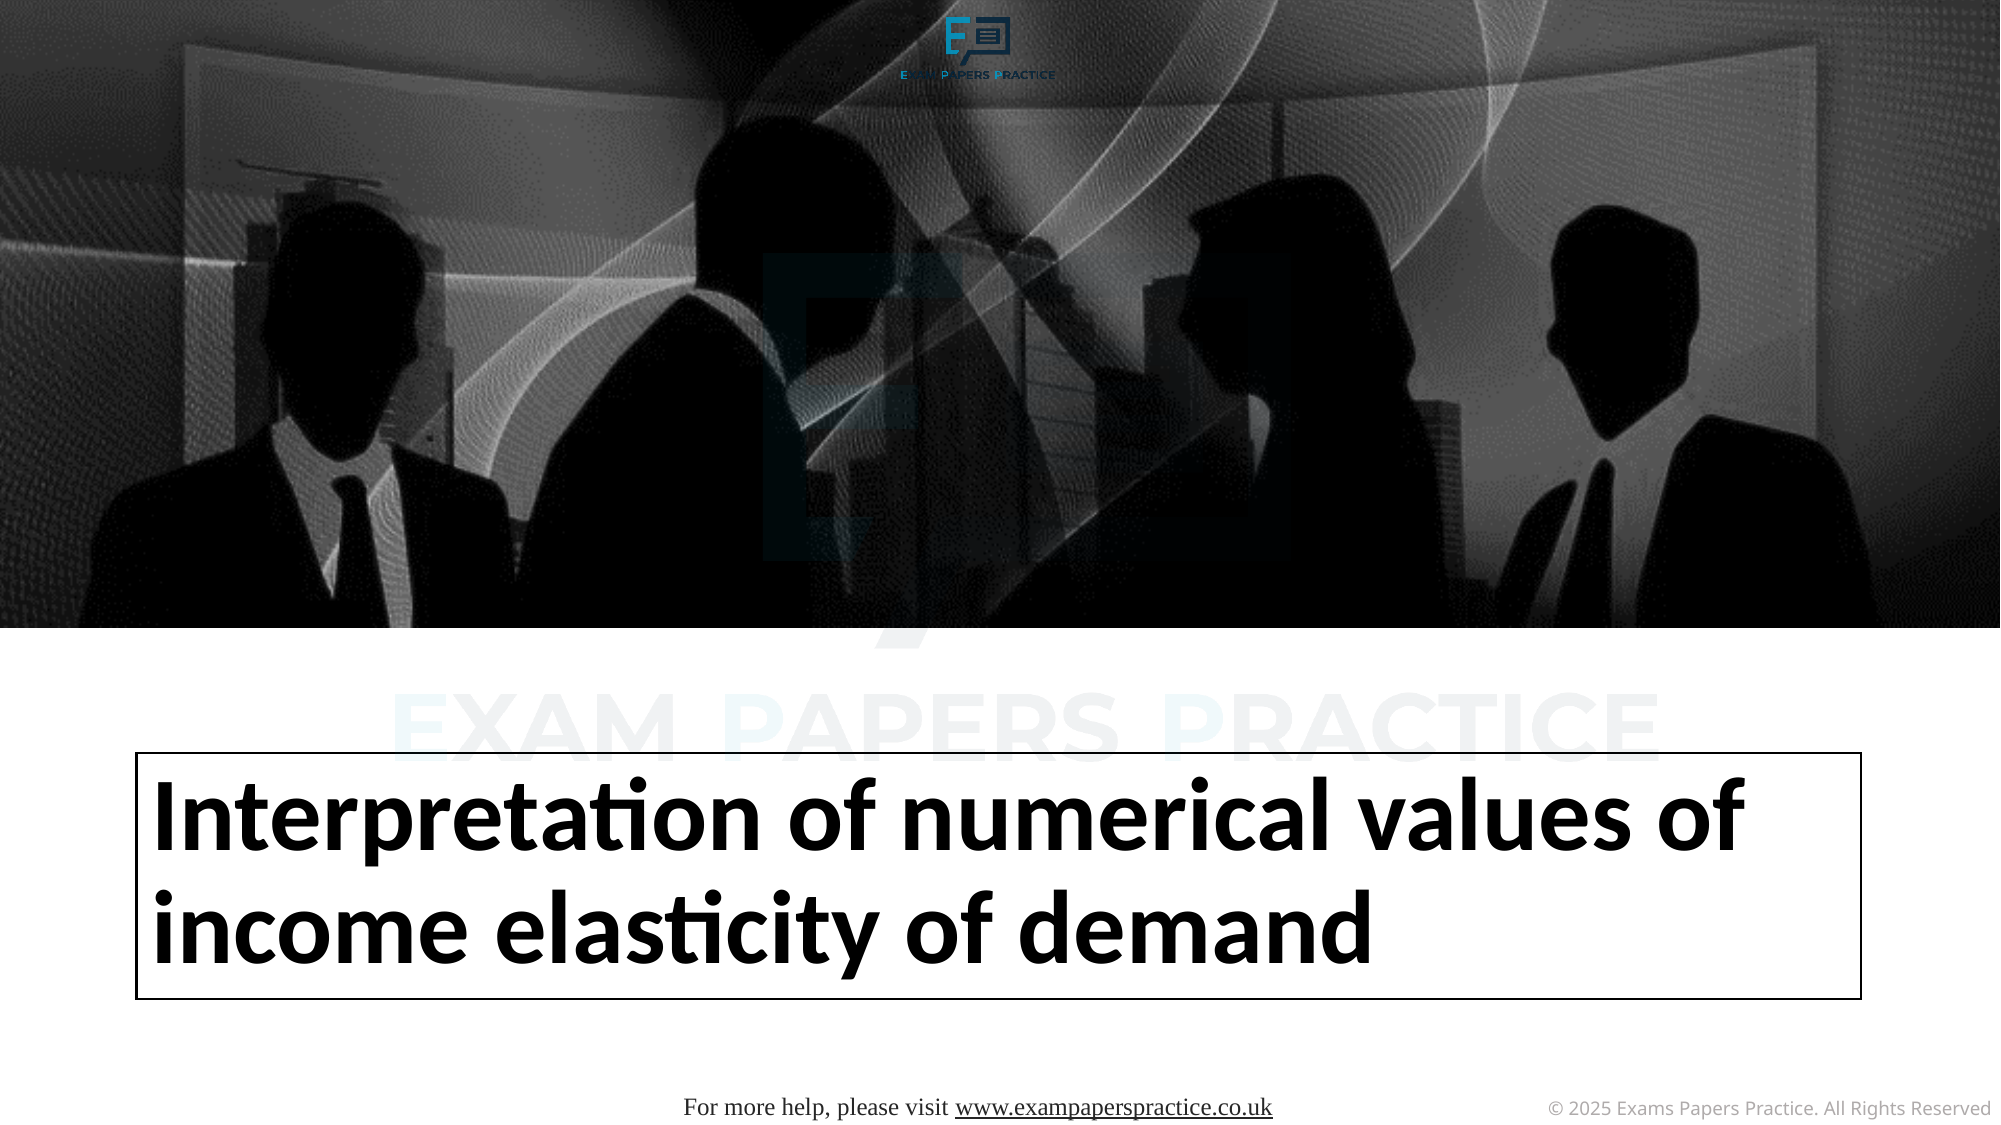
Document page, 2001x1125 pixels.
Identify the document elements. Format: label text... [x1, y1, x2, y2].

list Interpretation of numerical values of income elasticity of demand [135, 752, 1862, 1000]
text_box © 2025 Exams Papers Practice. All Rights Reserved [1519, 1088, 2000, 1125]
picture [0, 0, 2000, 762]
text_box For more help, please visit www.exampaperspractice.co.uk [646, 1083, 1310, 1122]
